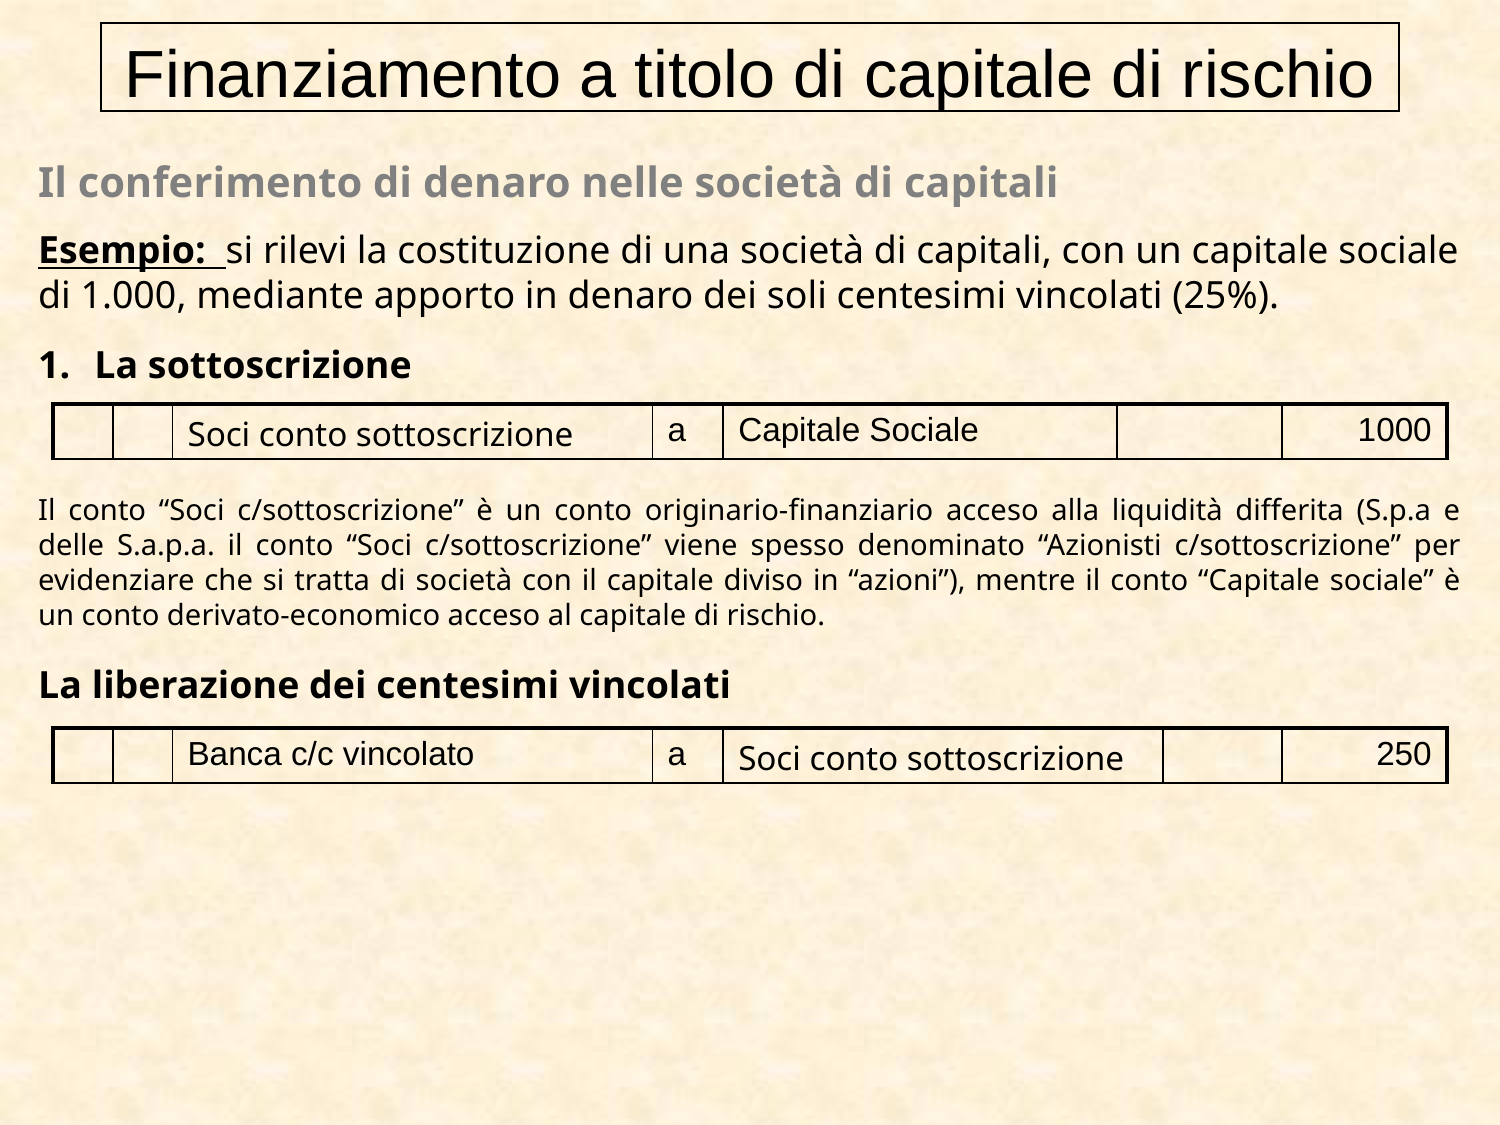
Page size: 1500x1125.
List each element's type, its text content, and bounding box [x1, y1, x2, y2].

table_header [55, 730, 112, 782]
text_box Il conferimento di denaro nelle società di capitali Esempio: si rilevi la costituzione di una società di capitali, con un capitale sociale di 1.000, mediante apporto in denaro dei soli centesimi vincolati (25%). La sottoscrizione Il conto “Soci c/sottoscrizione” è un conto originario-finanziario acceso alla liquidità differita (S.p.a e delle S.a.p.a. il conto “Soci c/sottoscrizione” viene spesso denominato “Azionisti c/sottoscrizione” per evidenziare che si tratta di società con il capitale diviso in “azioni”), mentre il conto “Capitale sociale” è un conto derivato-economico acceso al capitale di rischio. La liberazione dei centesimi vincolati [23, 148, 1477, 849]
picture [0, 0, 1500, 1125]
table_header 250 [1283, 730, 1445, 782]
table_header Soci conto sottoscrizione [173, 406, 652, 458]
table_header [1164, 730, 1281, 782]
table_header Capitale Sociale [724, 406, 1116, 458]
table_header [1118, 406, 1281, 458]
text_box Finanziamento a titolo di capitale di rischio [100, 23, 1400, 111]
table_header [114, 406, 172, 458]
table_header a [653, 730, 722, 782]
table_header 1000 [1283, 406, 1445, 458]
table_header [55, 406, 112, 458]
table_header a [653, 406, 722, 458]
table_header [114, 730, 172, 782]
table_header Banca c/c vincolato [173, 730, 652, 782]
table_header Soci conto sottoscrizione [724, 730, 1162, 782]
